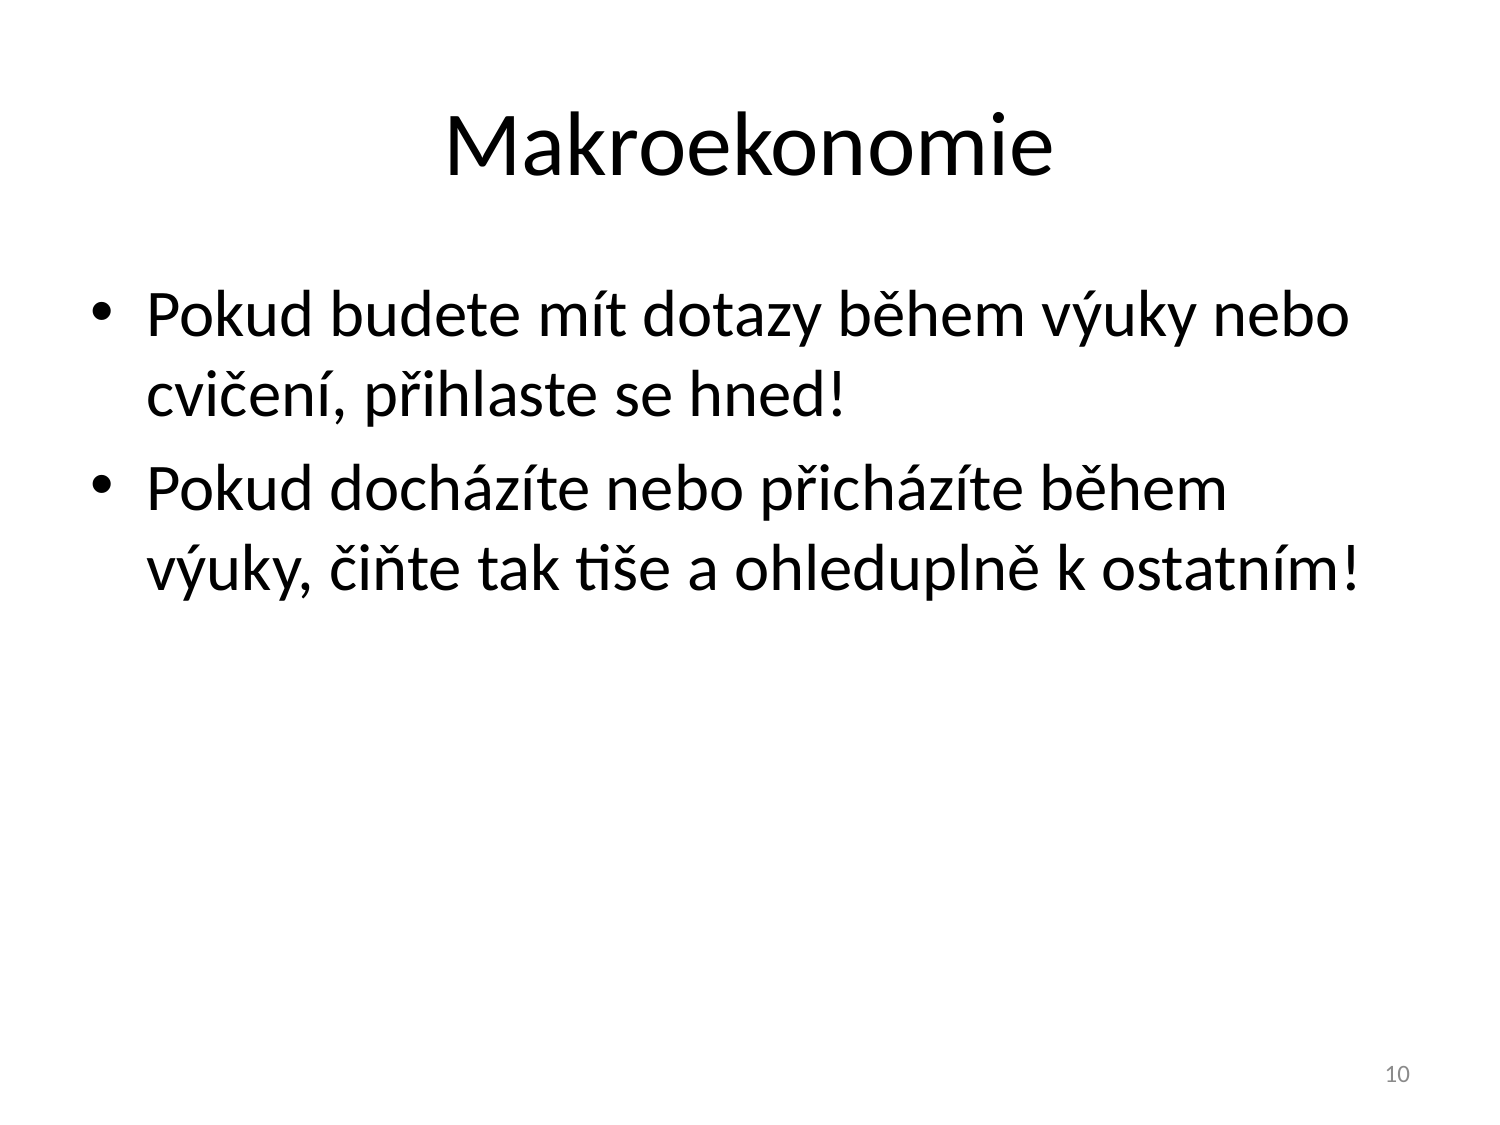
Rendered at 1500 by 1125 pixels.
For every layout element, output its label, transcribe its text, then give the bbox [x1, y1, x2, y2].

list Pokud budete mít dotazy během výuky nebo cvičení, přihlaste se hned! Pokud docházíte nebo přicházíte během výuky, čiňte tak tiše a ohleduplně k ostatním! [75, 262, 1425, 1005]
title Makroekonomie [75, 45, 1425, 233]
slide_number 10 [1074, 1042, 1425, 1103]
